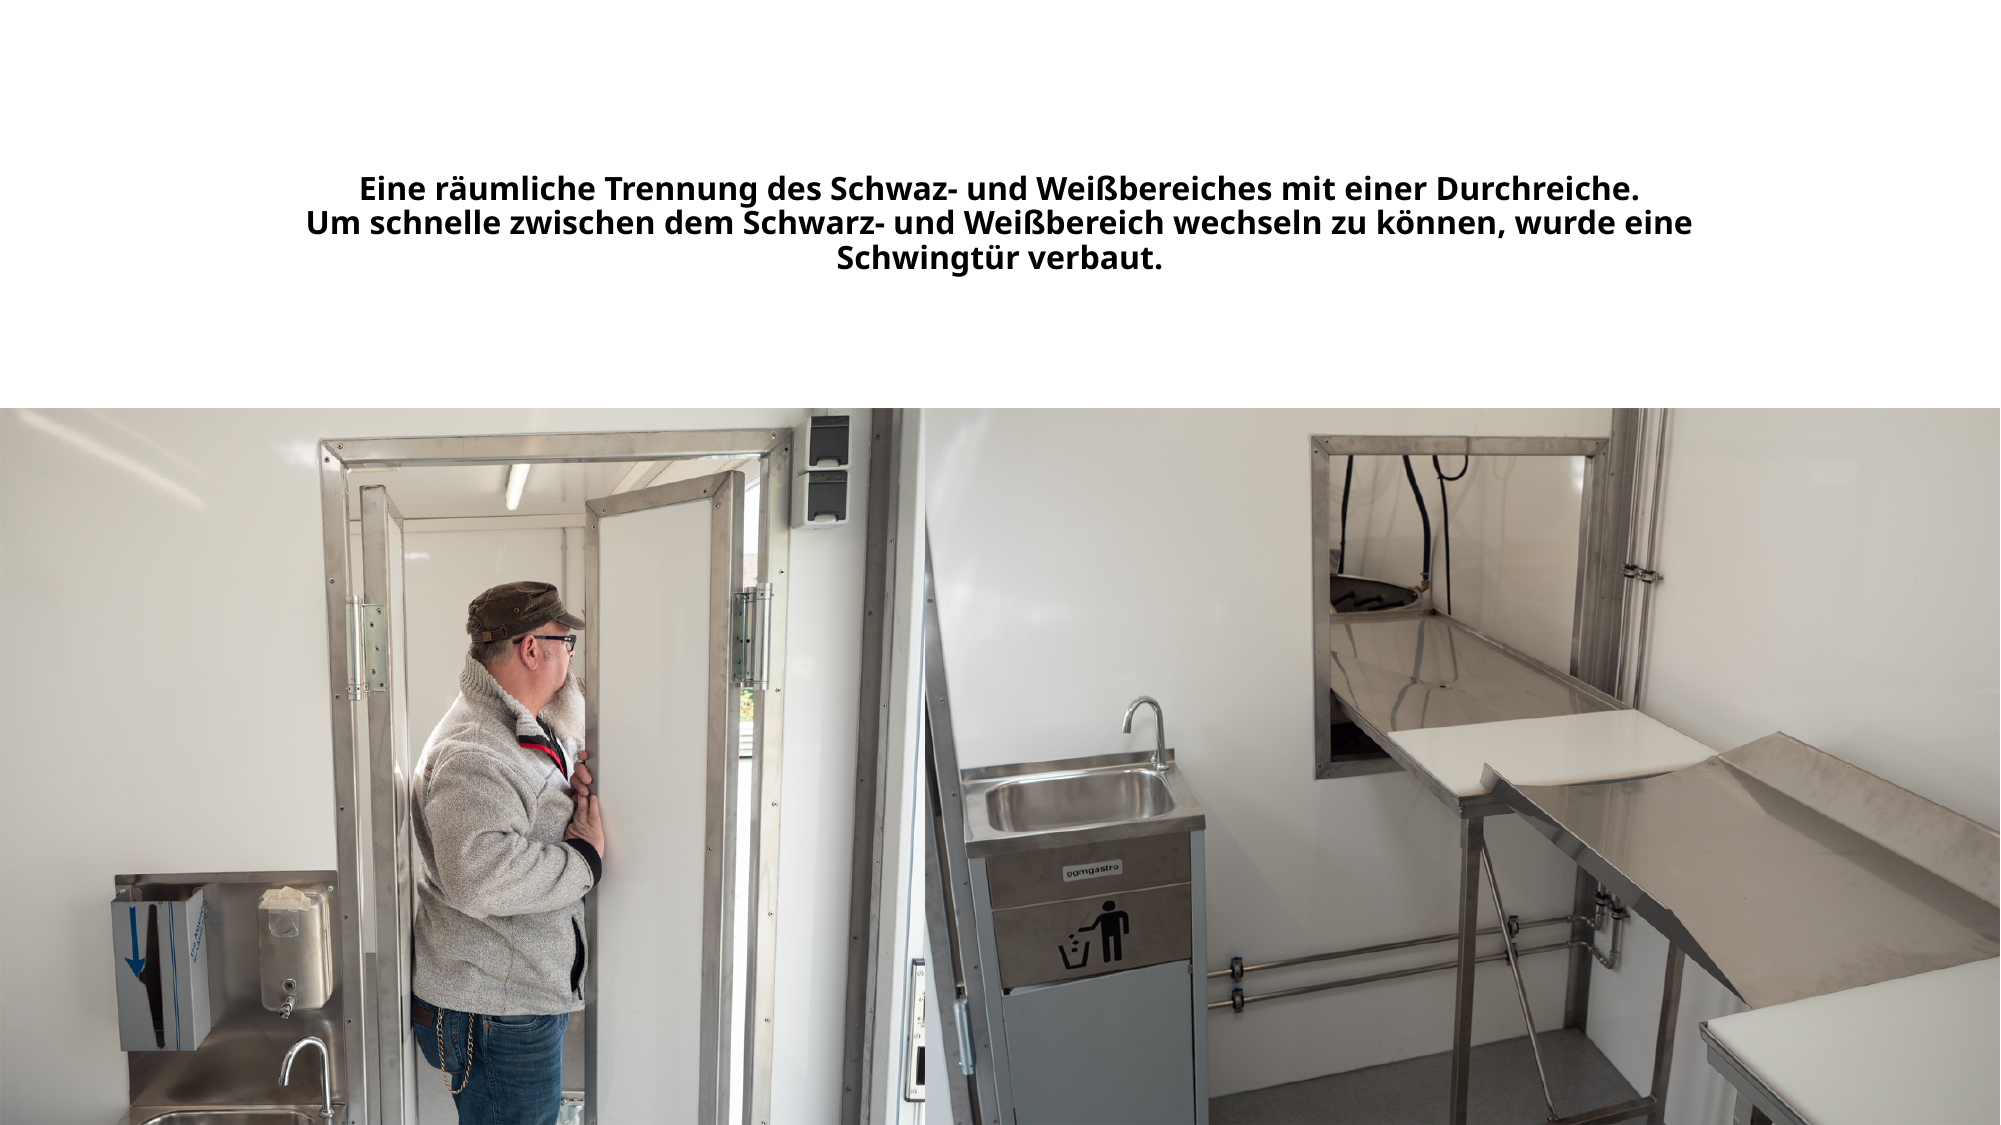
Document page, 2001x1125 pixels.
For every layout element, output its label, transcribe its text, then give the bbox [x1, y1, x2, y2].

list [925, 408, 2000, 1125]
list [0, 408, 925, 1125]
title Eine räumliche Trennung des Schwaz- und Weißbereiches mit einer Durchreiche. Um schnelle zwischen dem Schwarz- und Weißbereich wechseln zu können, wurde eine Schwingtür verbaut. [137, 59, 1863, 351]
